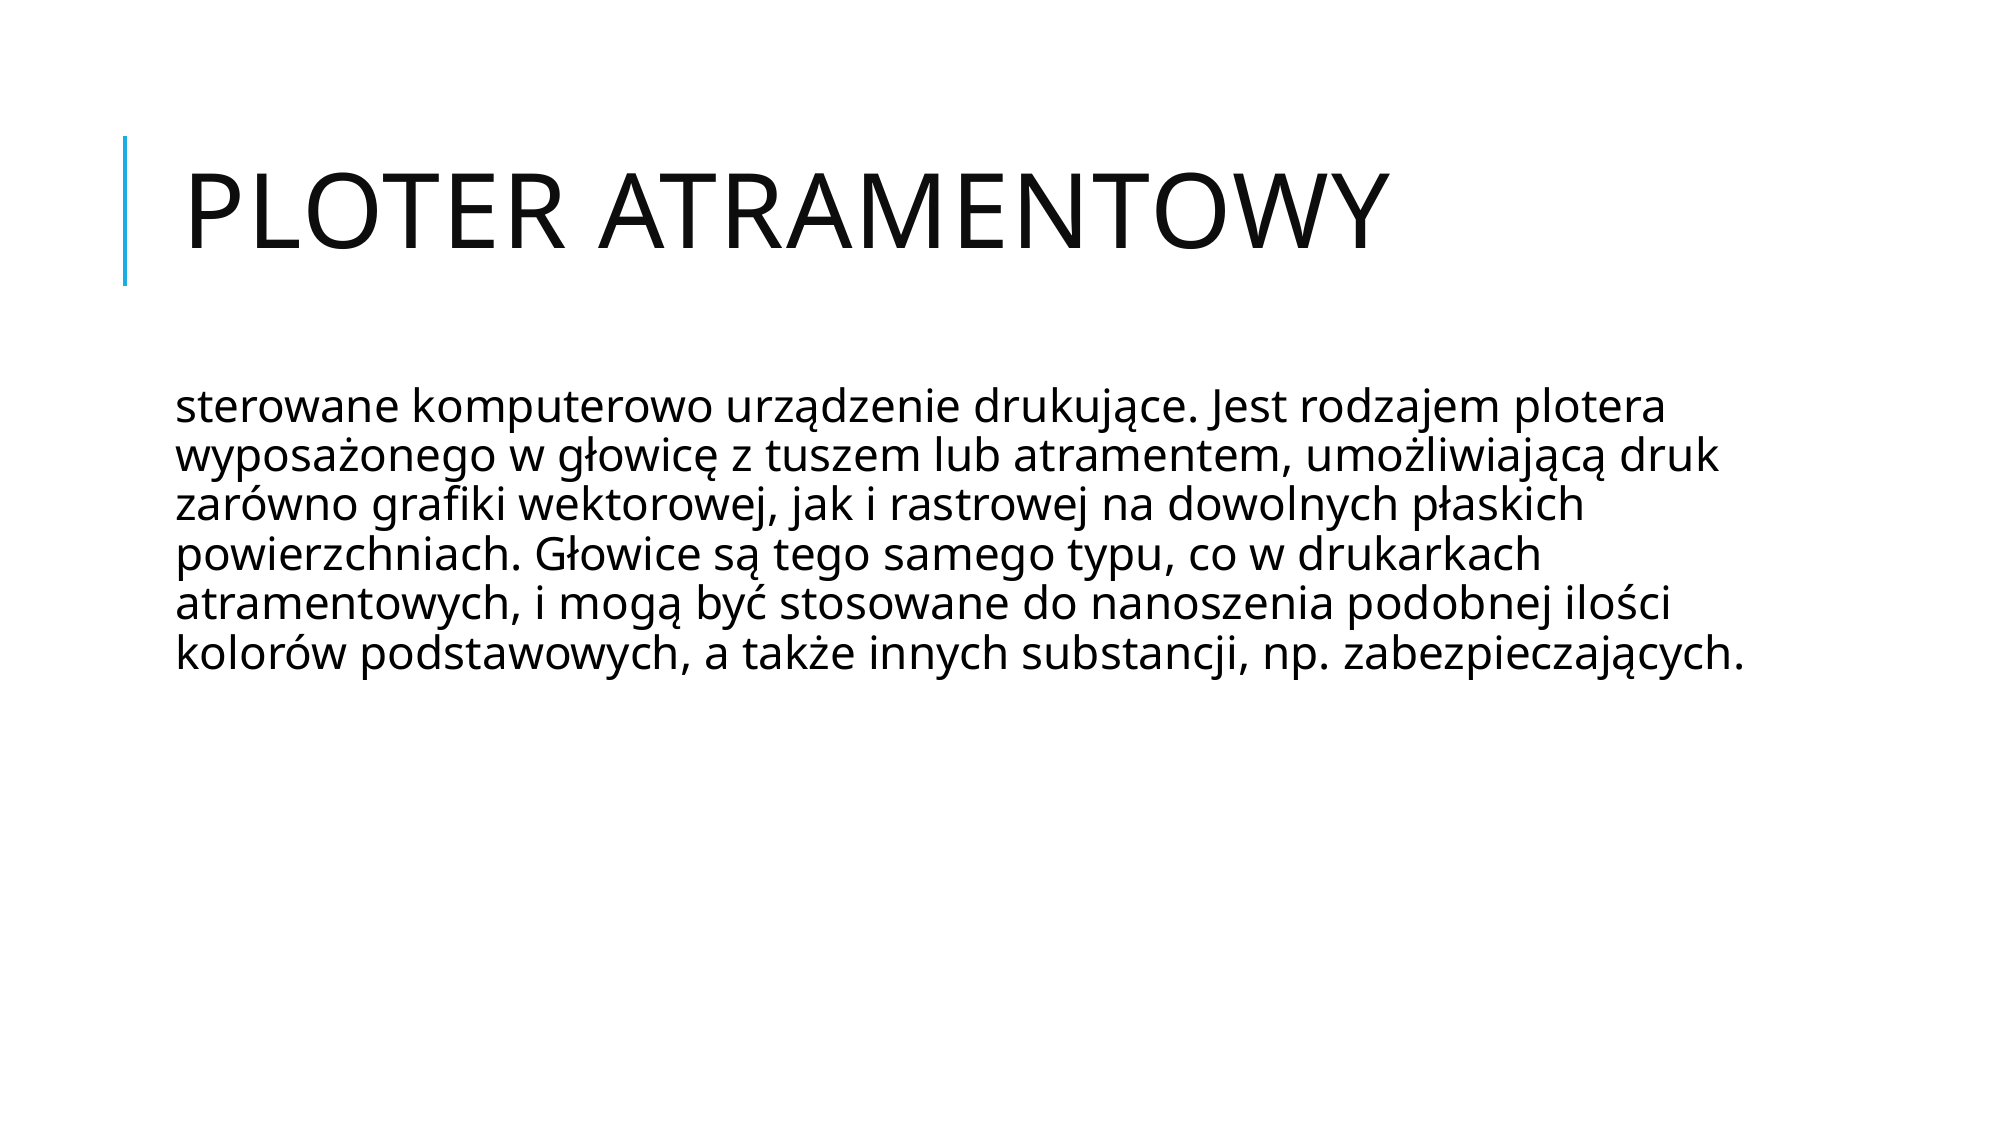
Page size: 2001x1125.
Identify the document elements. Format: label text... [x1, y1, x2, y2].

title Ploter atramentowy [168, 96, 1763, 342]
list sterowane komputerowo urządzenie drukujące. Jest rodzajem plotera wyposażonego w głowicę z tuszem lub atramentem, umożliwiającą druk zarówno grafiki wektorowej, jak i rastrowej na dowolnych płaskich powierzchniach. Głowice są tego samego typu, co w drukarkach atramentowych, i mogą być stosowane do nanoszenia podobnej ilości kolorów podstawowych, a także innych substancji, np. zabezpieczających. [168, 375, 1763, 1035]
